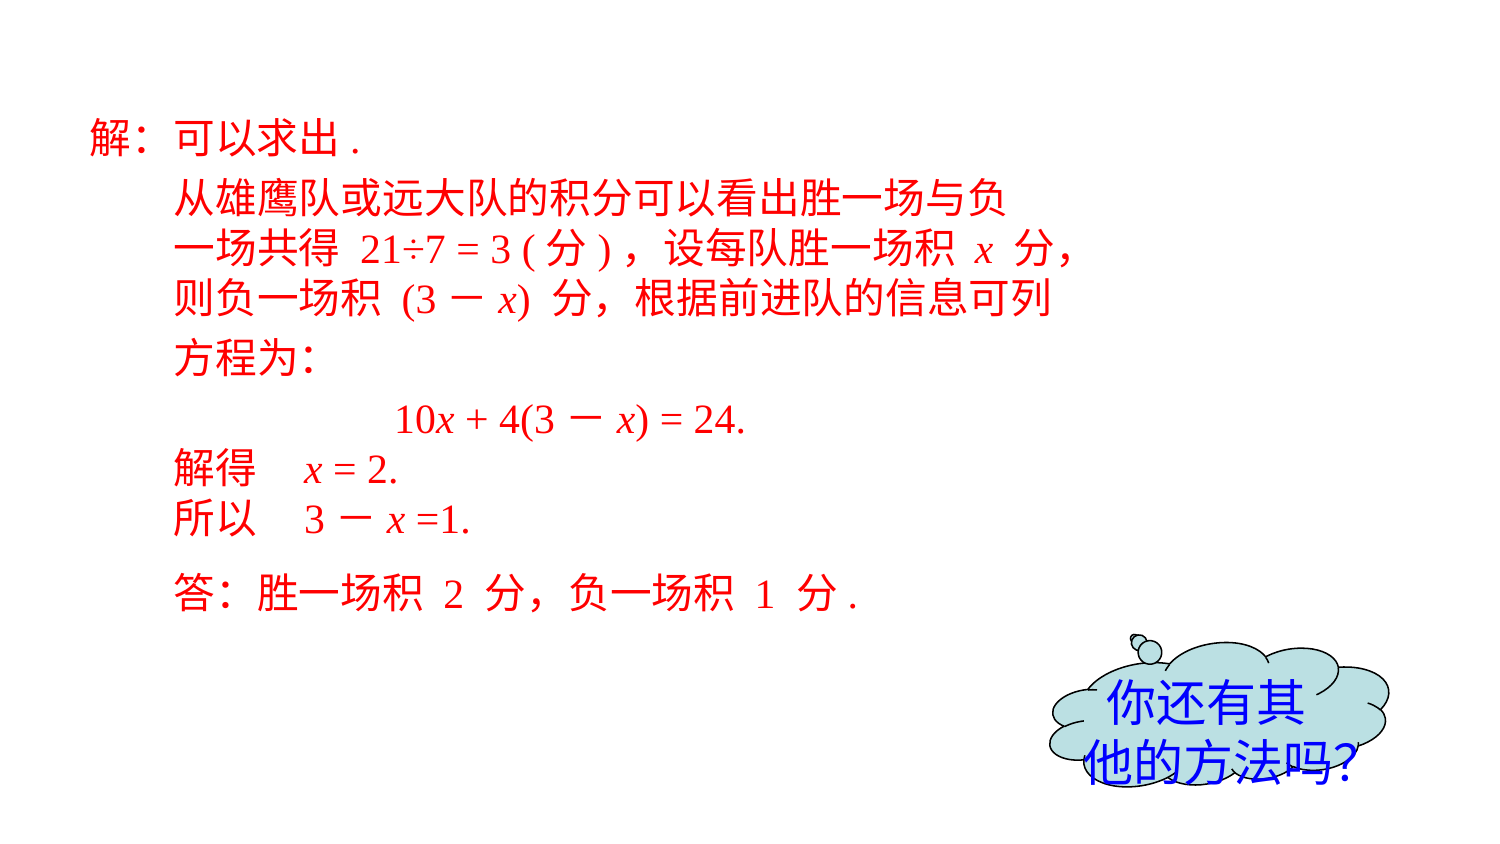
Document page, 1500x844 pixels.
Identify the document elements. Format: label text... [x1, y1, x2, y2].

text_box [1047, 643, 1441, 801]
text_box 解：可以求出. 从雄鹰队或远大队的积分可以看出胜一场与负 一场共得 21÷7 = 3 (分)，设每队胜一场积 x 分， 则负一场积 (3－x) 分，根据前进队的信息可列 方程为： 10x + 4(3－x) = 24. 解得 x = 2. 所以 3－x =1. 答：胜一场积 2 分，负一场积 1 分. [74, 79, 1410, 624]
